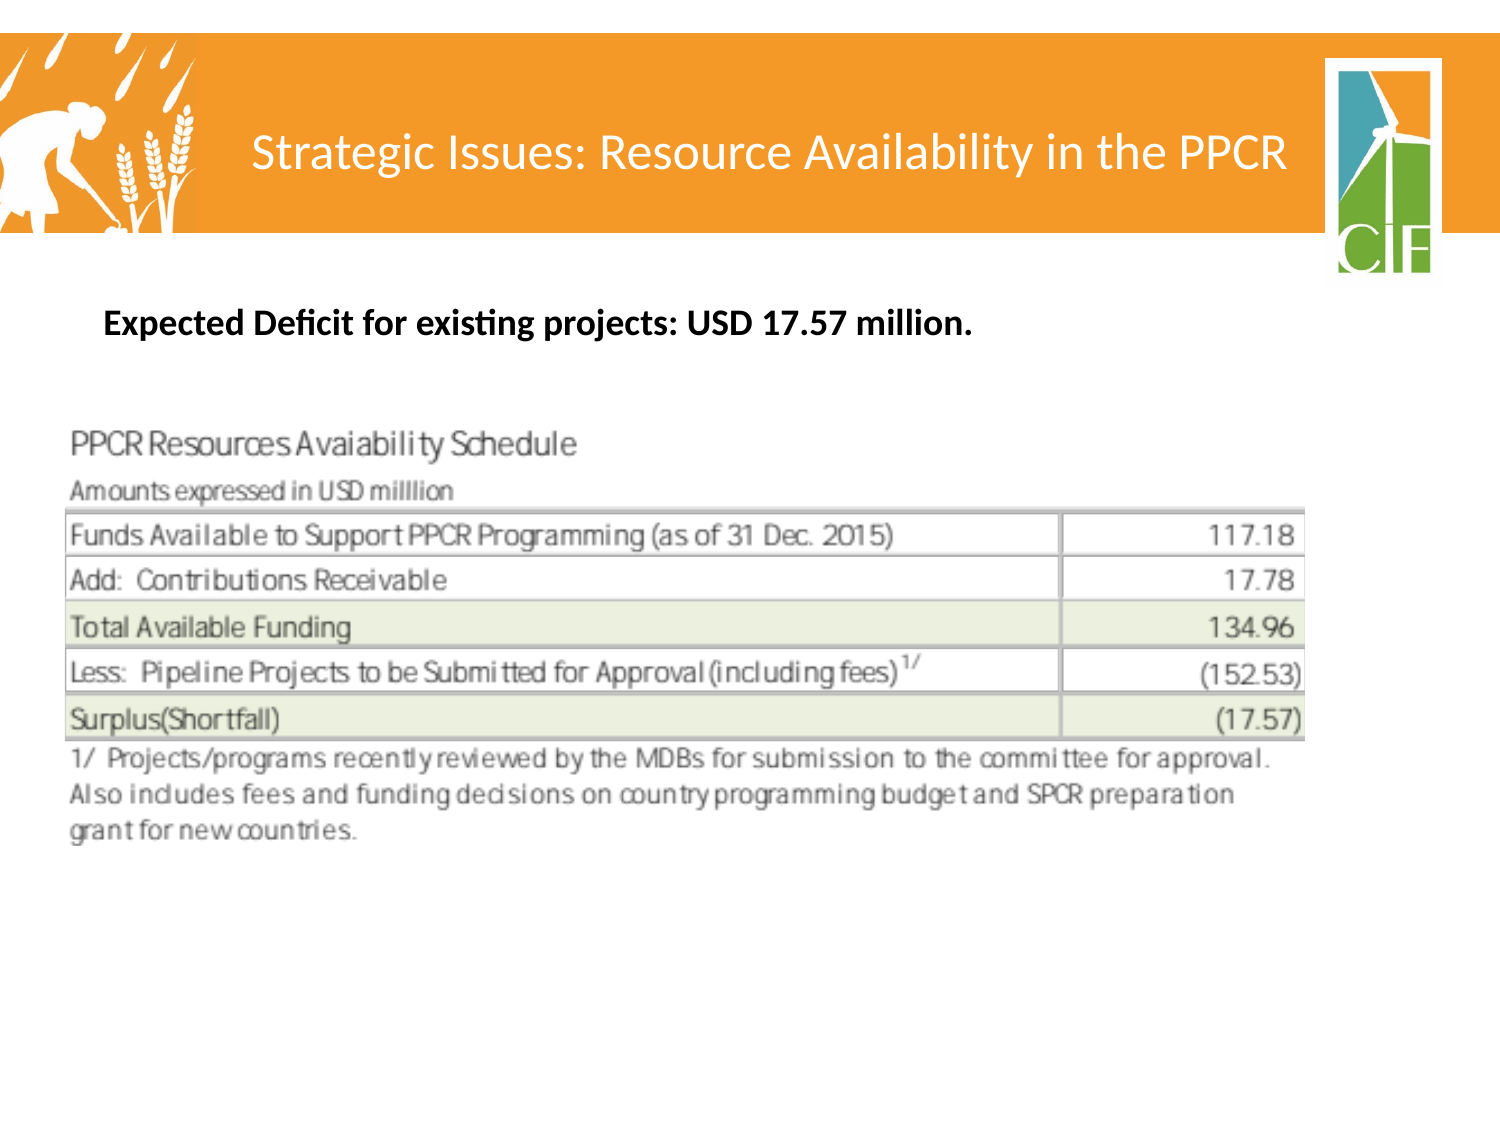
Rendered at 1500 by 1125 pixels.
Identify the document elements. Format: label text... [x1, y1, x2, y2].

title Strategic Issues: Resource Availability in the PPCR [236, 78, 1412, 220]
picture [64, 420, 1306, 847]
picture [0, 33, 1500, 288]
list Expected Deficit for existing projects: USD 17.57 million. [88, 290, 1117, 398]
